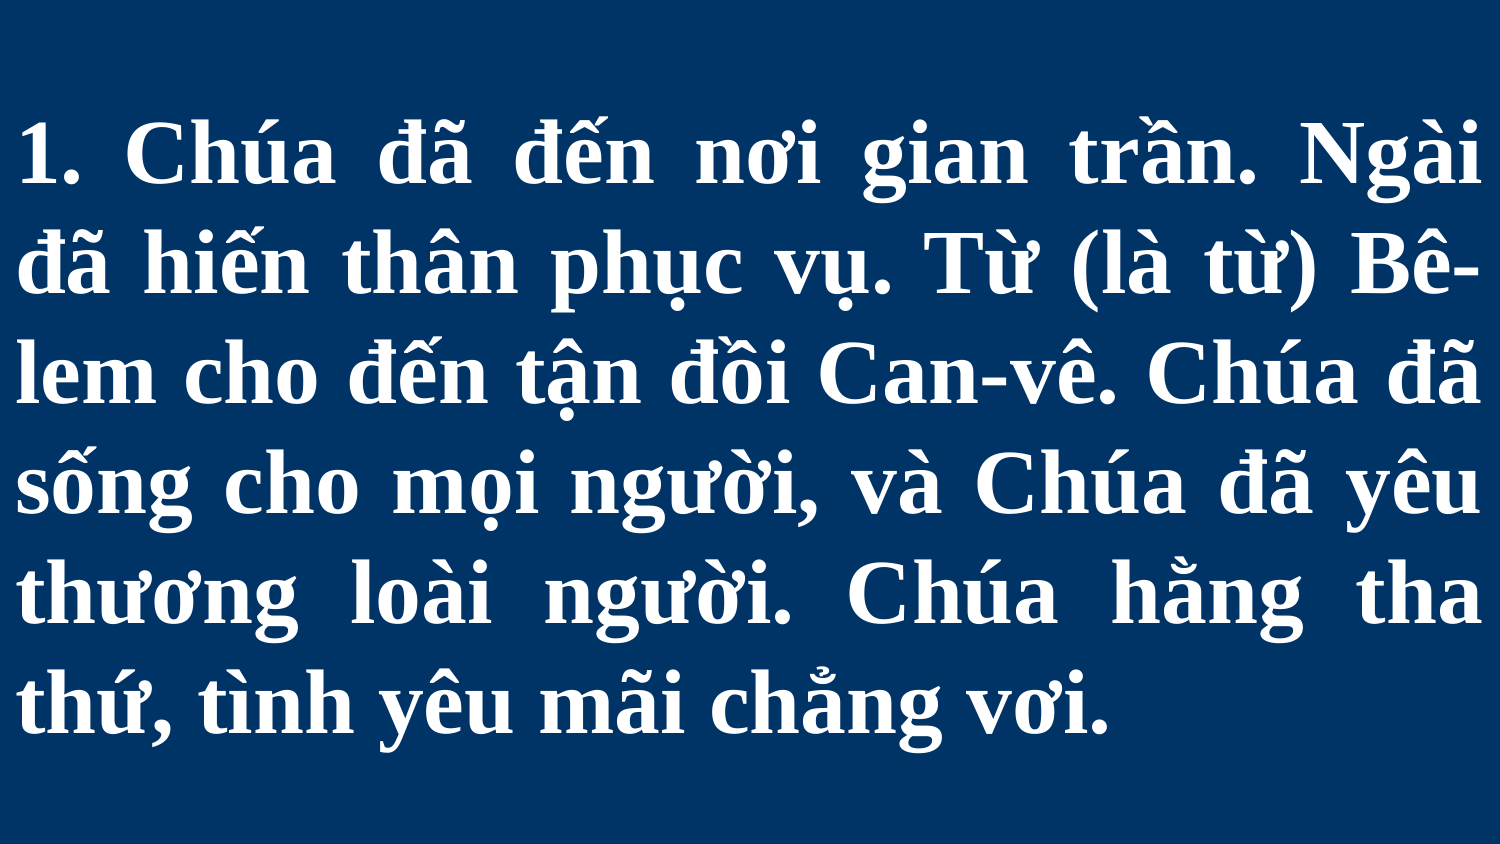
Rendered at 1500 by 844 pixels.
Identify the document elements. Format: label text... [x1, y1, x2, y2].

title 1. Chúa đã đến nơi gian trần. Ngài đã hiến thân phục vụ. Từ (là từ) Bê-lem cho đến tận đồi Can-vê. Chúa đã sống cho mọi người, và Chúa đã yêu thương loài người. Chúa hằng tha thứ, tình yêu mãi chẳng vơi. [0, 0, 1500, 844]
